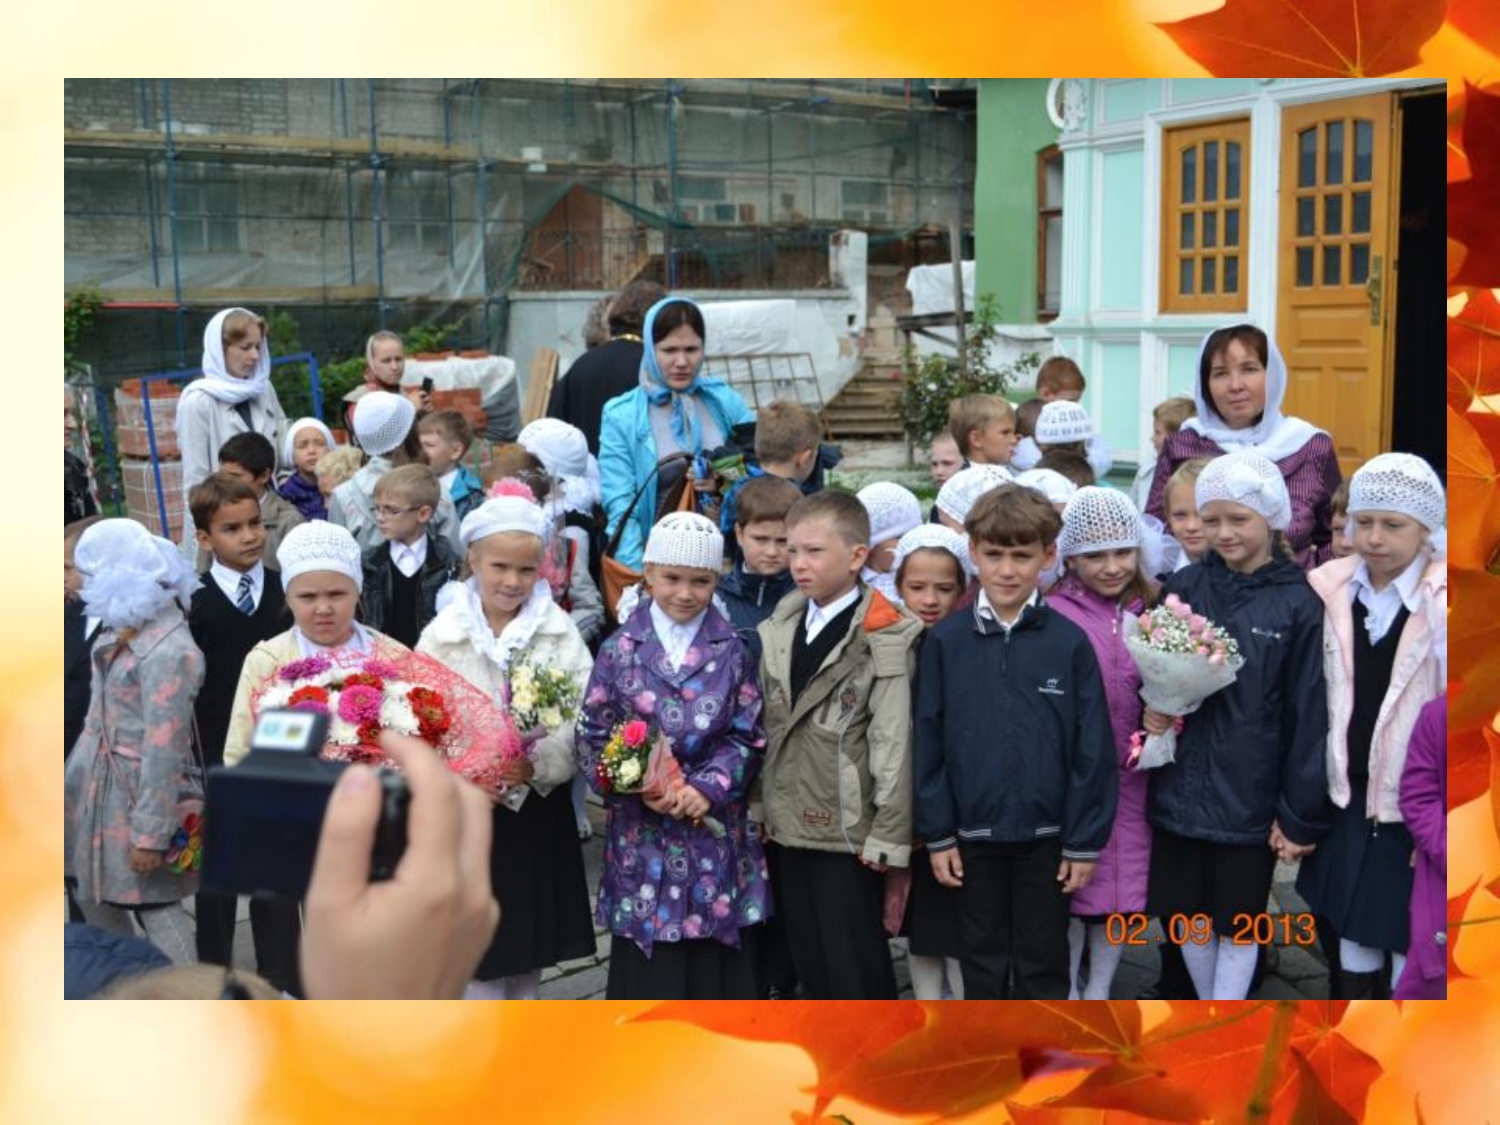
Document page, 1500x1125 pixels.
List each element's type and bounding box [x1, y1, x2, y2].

picture [0, 0, 1500, 1125]
list [64, 77, 1448, 1000]
